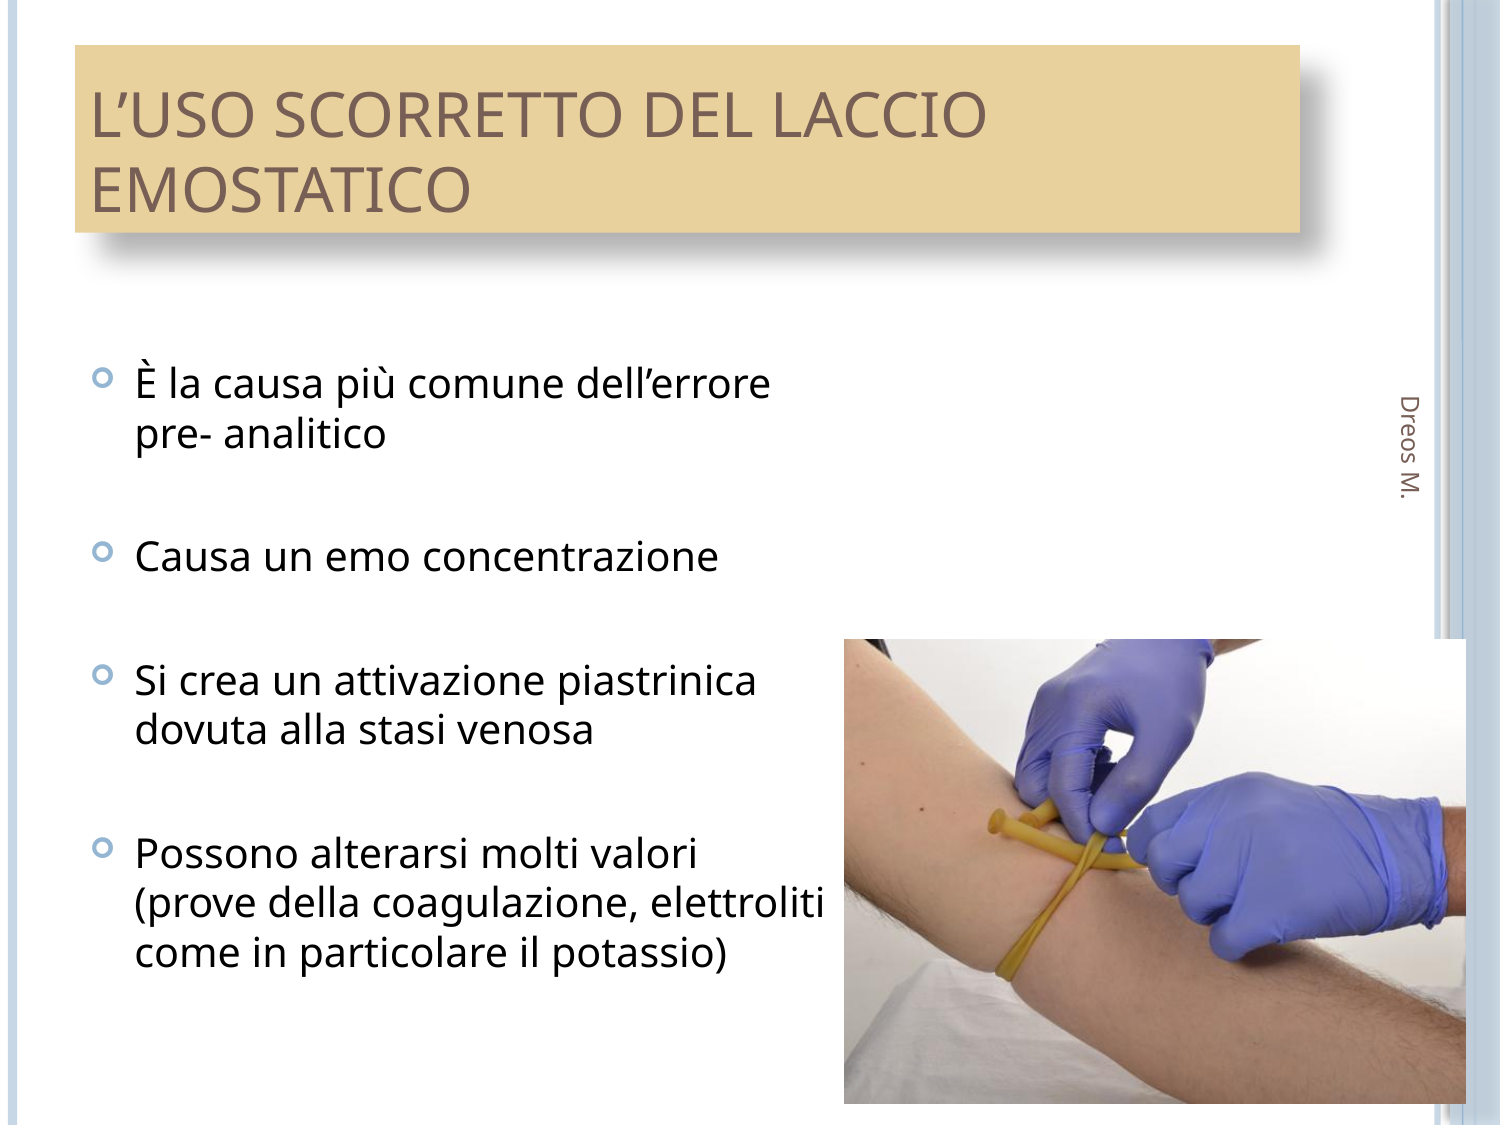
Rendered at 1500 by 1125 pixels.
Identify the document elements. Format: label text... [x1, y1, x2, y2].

picture [844, 638, 1467, 1104]
title L’uso scorretto del laccio emostatico [75, 45, 1300, 233]
list È la causa più comune dell’errore pre- analitico Causa un emo concentrazione Si crea un attivazione piastrinica dovuta alla stasi venosa Possono alterarsi molti valori (prove della coagulazione, elettroliti come in particolare il potassio) [75, 349, 845, 1003]
footer Dreos M. [1379, 380, 1440, 626]
